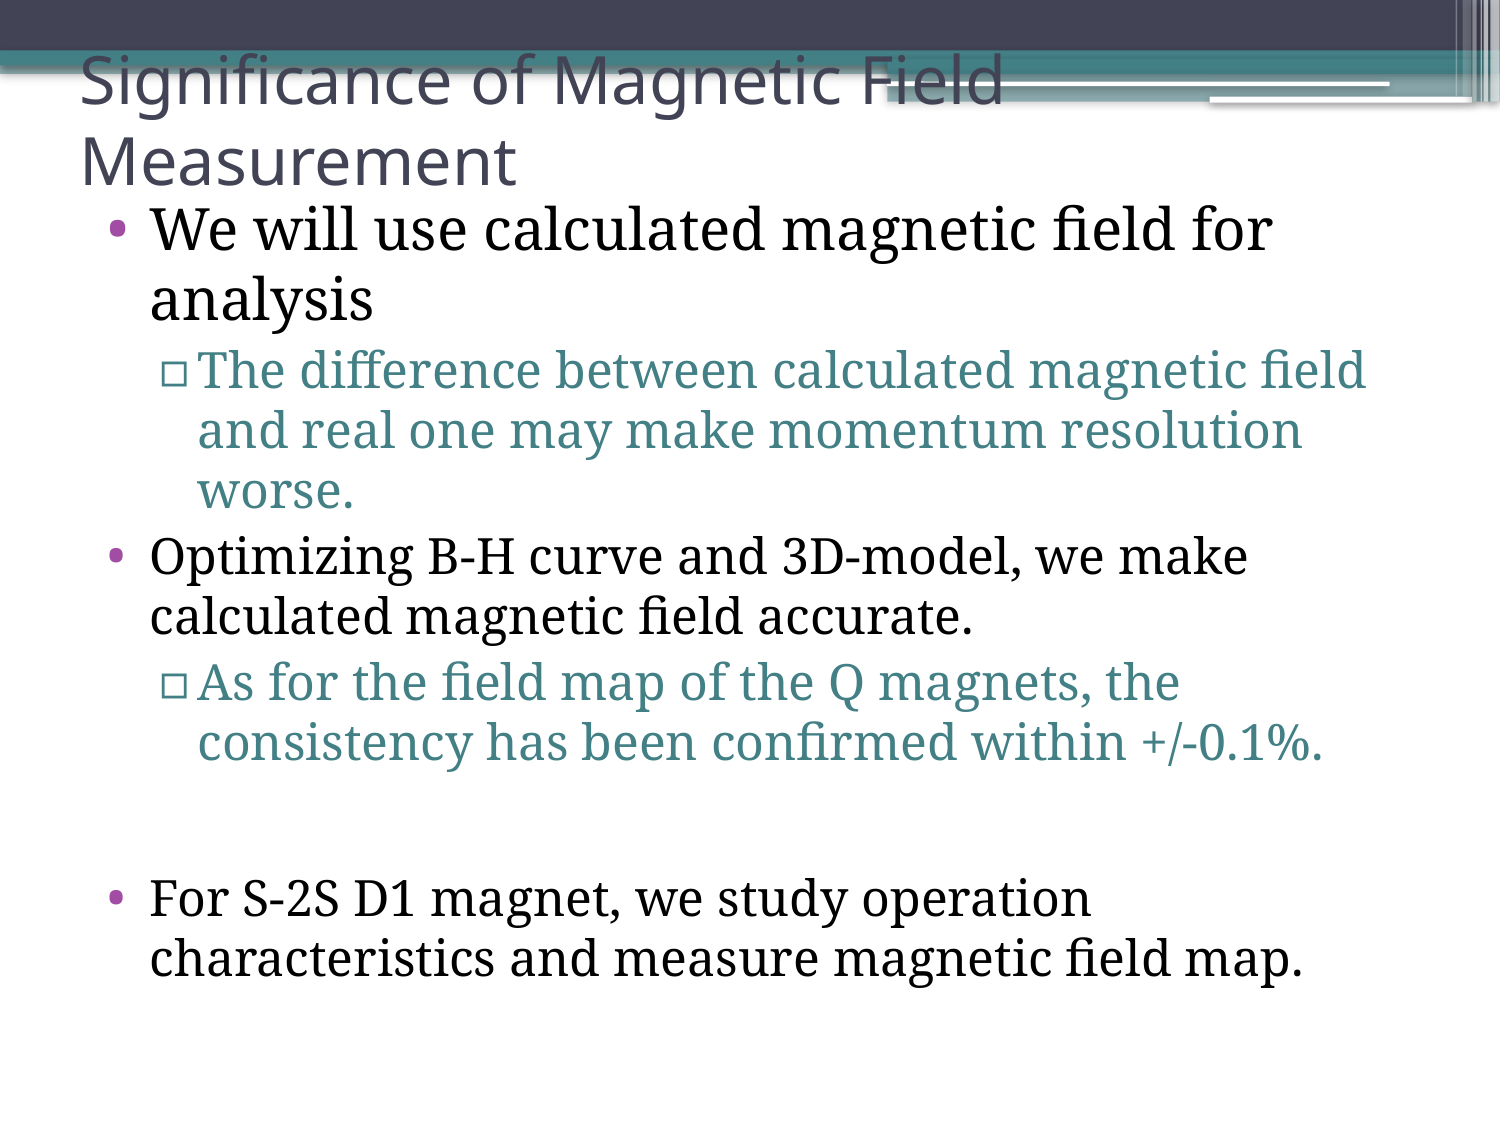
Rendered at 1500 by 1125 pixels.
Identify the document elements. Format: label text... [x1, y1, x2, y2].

list We will use calculated magnetic field for analysis The difference between calculated magnetic field and real one may make momentum resolution worse. Optimizing B-H curve and 3D-model, we make calculated magnetic field accurate. As for the field map of the Q magnets, the consistency has been confirmed within +/-0.1%. For S-2S D1 magnet, we study operation characteristics and measure magnetic field map. [75, 184, 1447, 1079]
title Significance of Magnetic Field Measurement [64, 30, 1415, 206]
